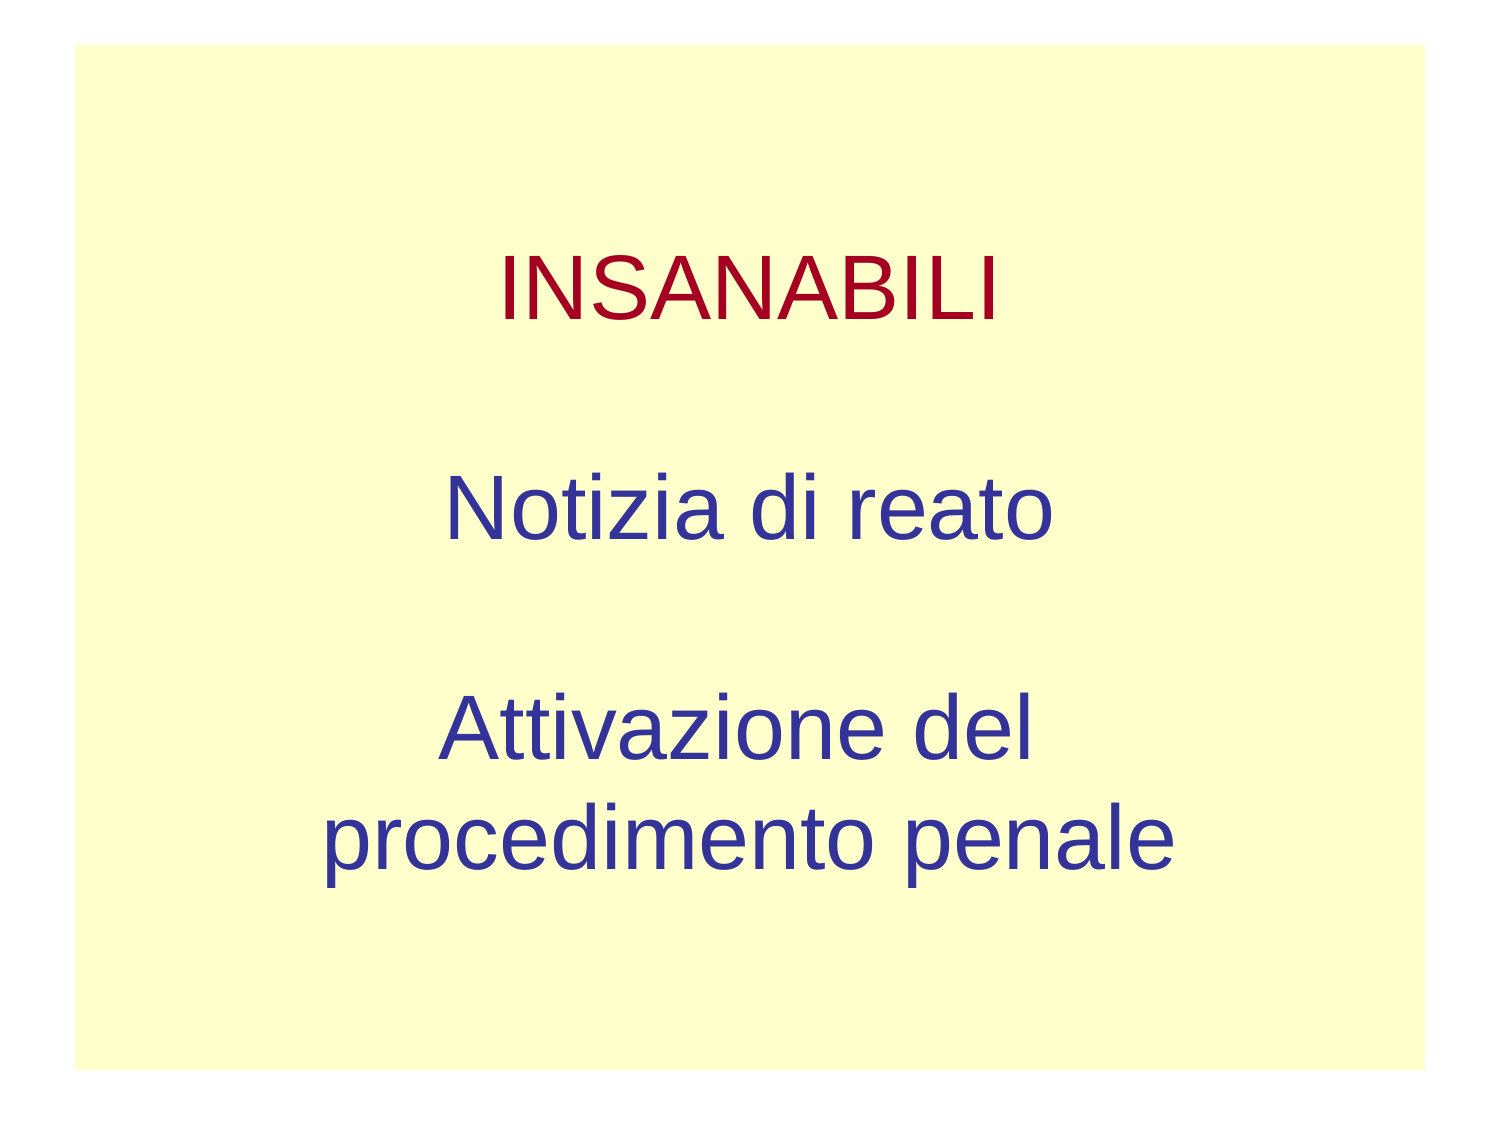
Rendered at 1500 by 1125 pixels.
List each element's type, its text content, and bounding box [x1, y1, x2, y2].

title INSANABILI Notizia di reato Attivazione del procedimento penale [75, 45, 1425, 1071]
